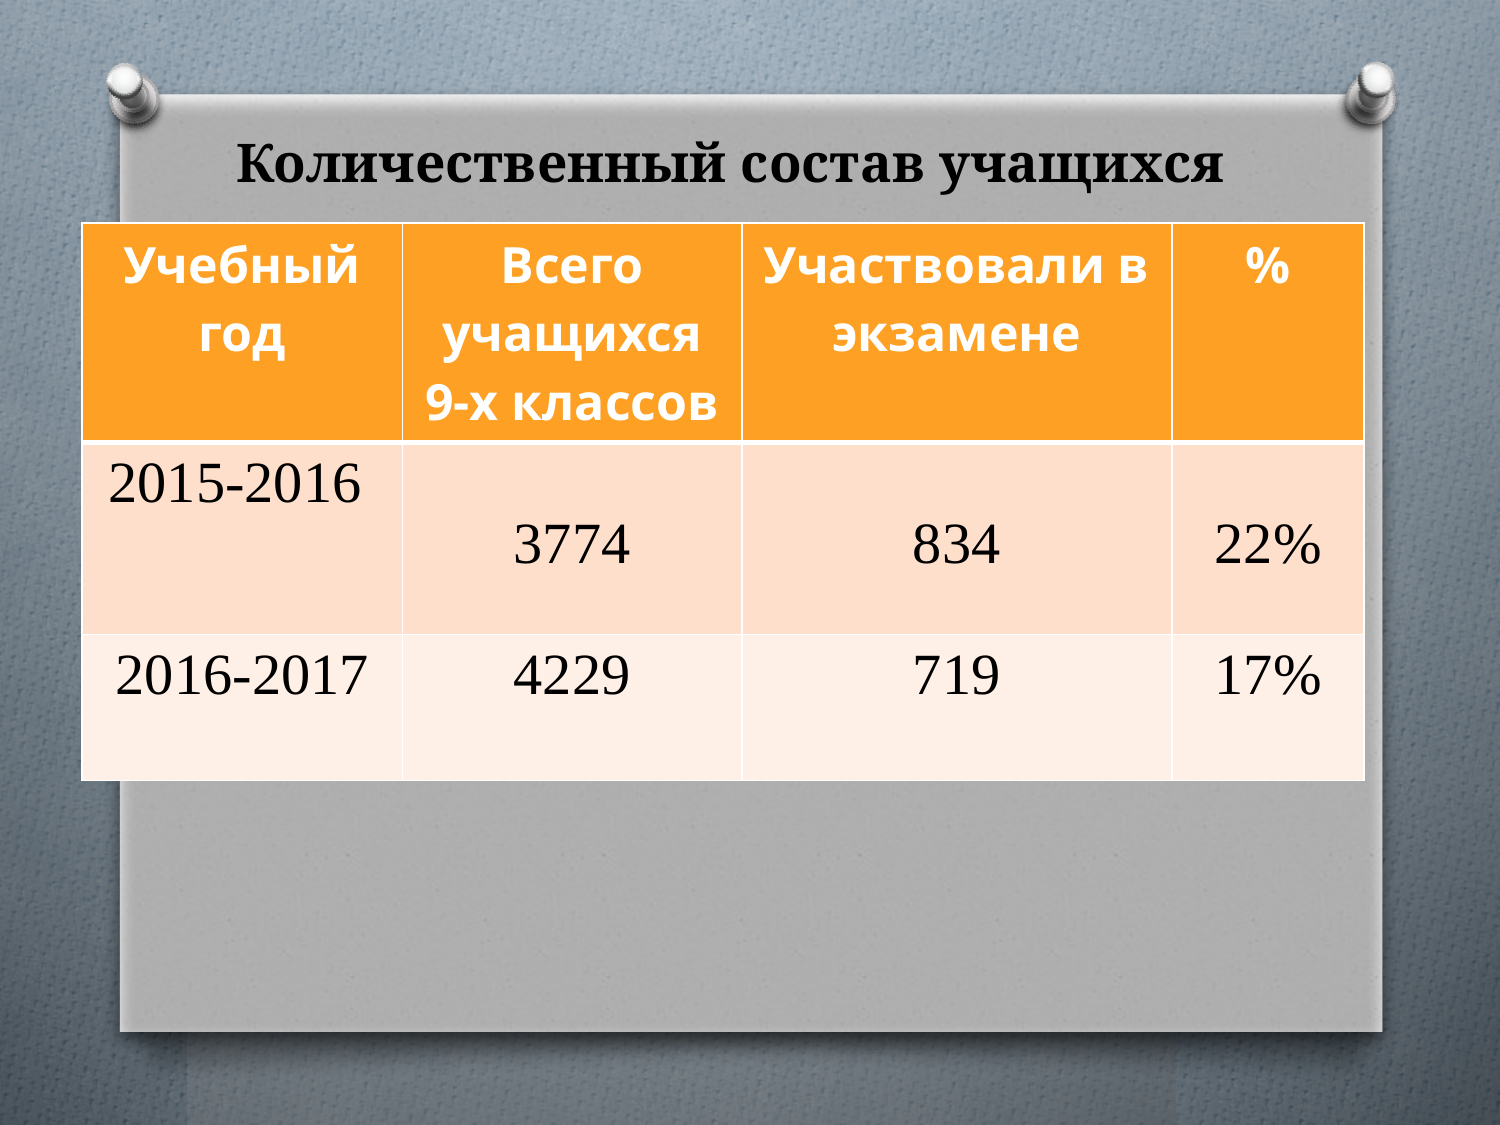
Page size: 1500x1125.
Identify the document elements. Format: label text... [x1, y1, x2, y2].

table_cell 22% [1173, 445, 1363, 634]
table_cell 2015-2016 [83, 445, 402, 634]
table_header Учебный год [83, 224, 402, 440]
table_header % [1173, 224, 1363, 440]
table_cell 2016-2017 [83, 635, 402, 780]
table_header Всего учащихся 9-х классов [403, 224, 741, 440]
table_cell 719 [743, 635, 1171, 780]
table_header Участвовали в экзамене [743, 224, 1171, 440]
title Количественный состав учащихся [159, 101, 1302, 220]
picture [75, 29, 198, 153]
picture [1317, 35, 1439, 156]
table_cell 17% [1173, 635, 1363, 780]
table_cell 834 [743, 445, 1171, 634]
table_cell 4229 [403, 635, 741, 780]
table_cell 3774 [403, 445, 741, 634]
